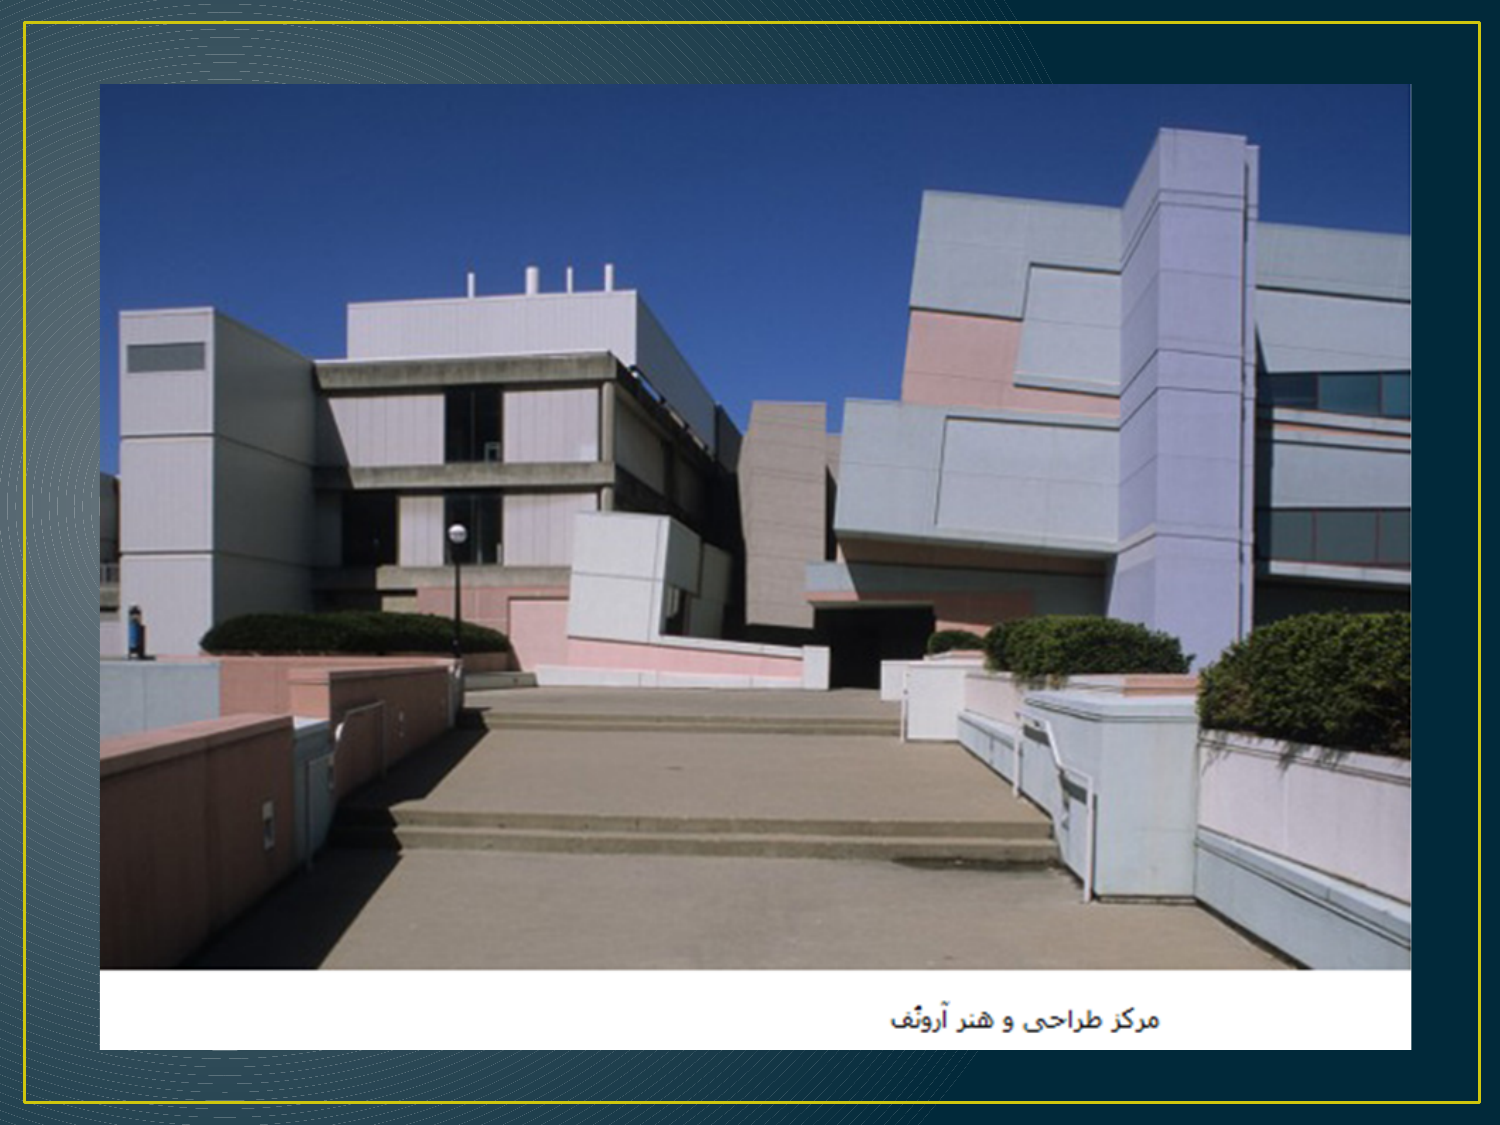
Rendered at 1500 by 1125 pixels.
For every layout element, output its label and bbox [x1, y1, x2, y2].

picture [99, 78, 1411, 1051]
picture [927, 1055, 942, 1064]
